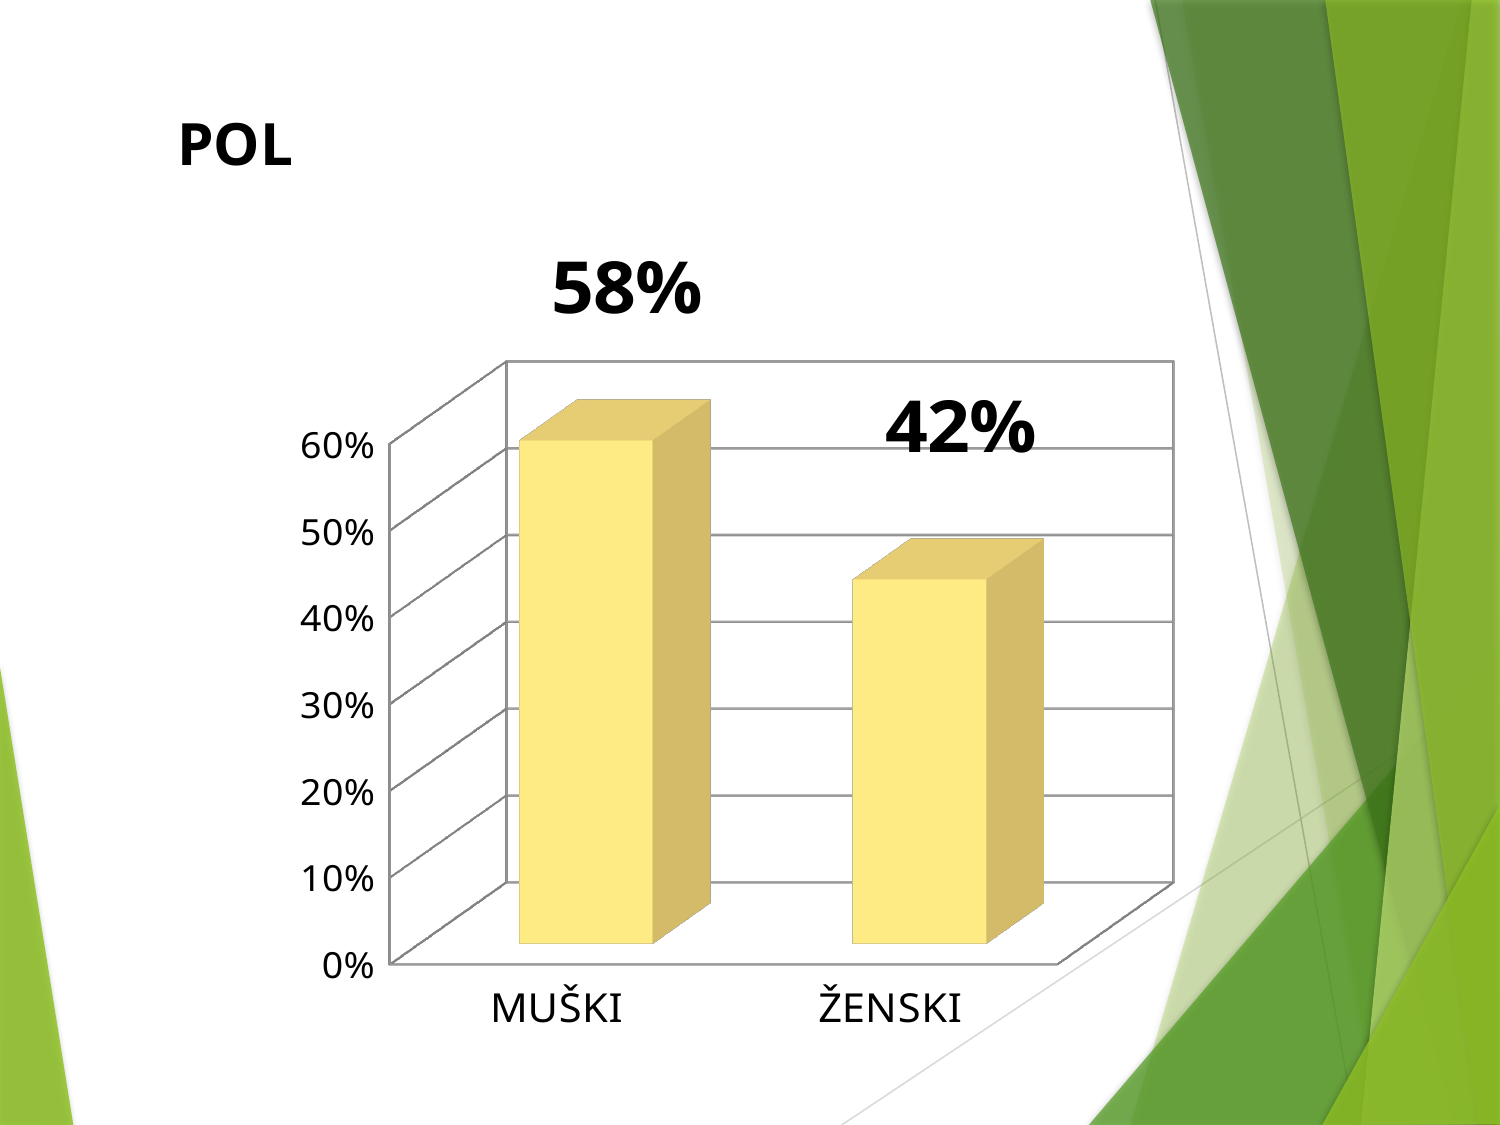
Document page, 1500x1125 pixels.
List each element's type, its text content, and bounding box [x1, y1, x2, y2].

text_box POL [162, 99, 1438, 185]
chart [261, 236, 1263, 1039]
